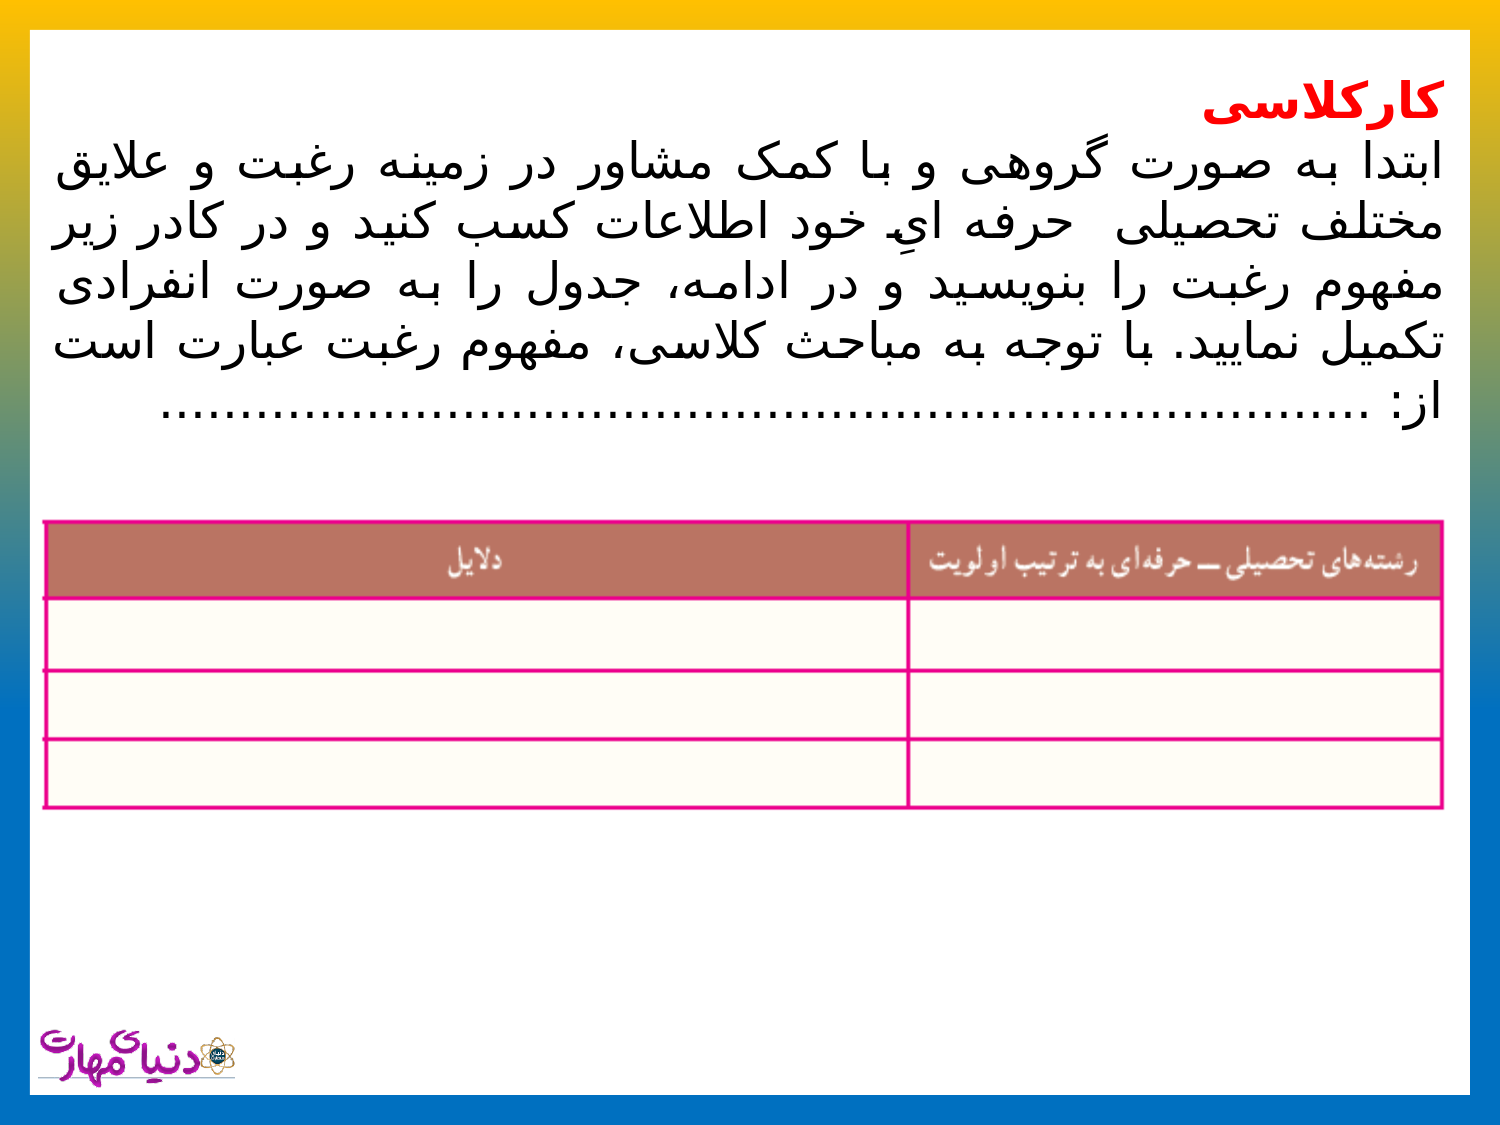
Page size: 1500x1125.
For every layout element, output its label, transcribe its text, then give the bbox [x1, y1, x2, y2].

picture [35, 504, 1461, 817]
picture [37, 1026, 235, 1089]
text_box کارکلاسی ابتدا به صورت گروهی و با کمک مشاور در زمینه رغبت و علایق مختلف تحصیلی حرفه ایِ خود اطلاعات کسب کنید و در کادر زیر مفهوم رغبت را بنویسید و در ادامه، جدول را به صورت انفرادی تکمیل نمایید. با توجه به مباحث کلاسی، مفهوم رغبت عبارت است از: ............................................................................ [35, 61, 1460, 436]
